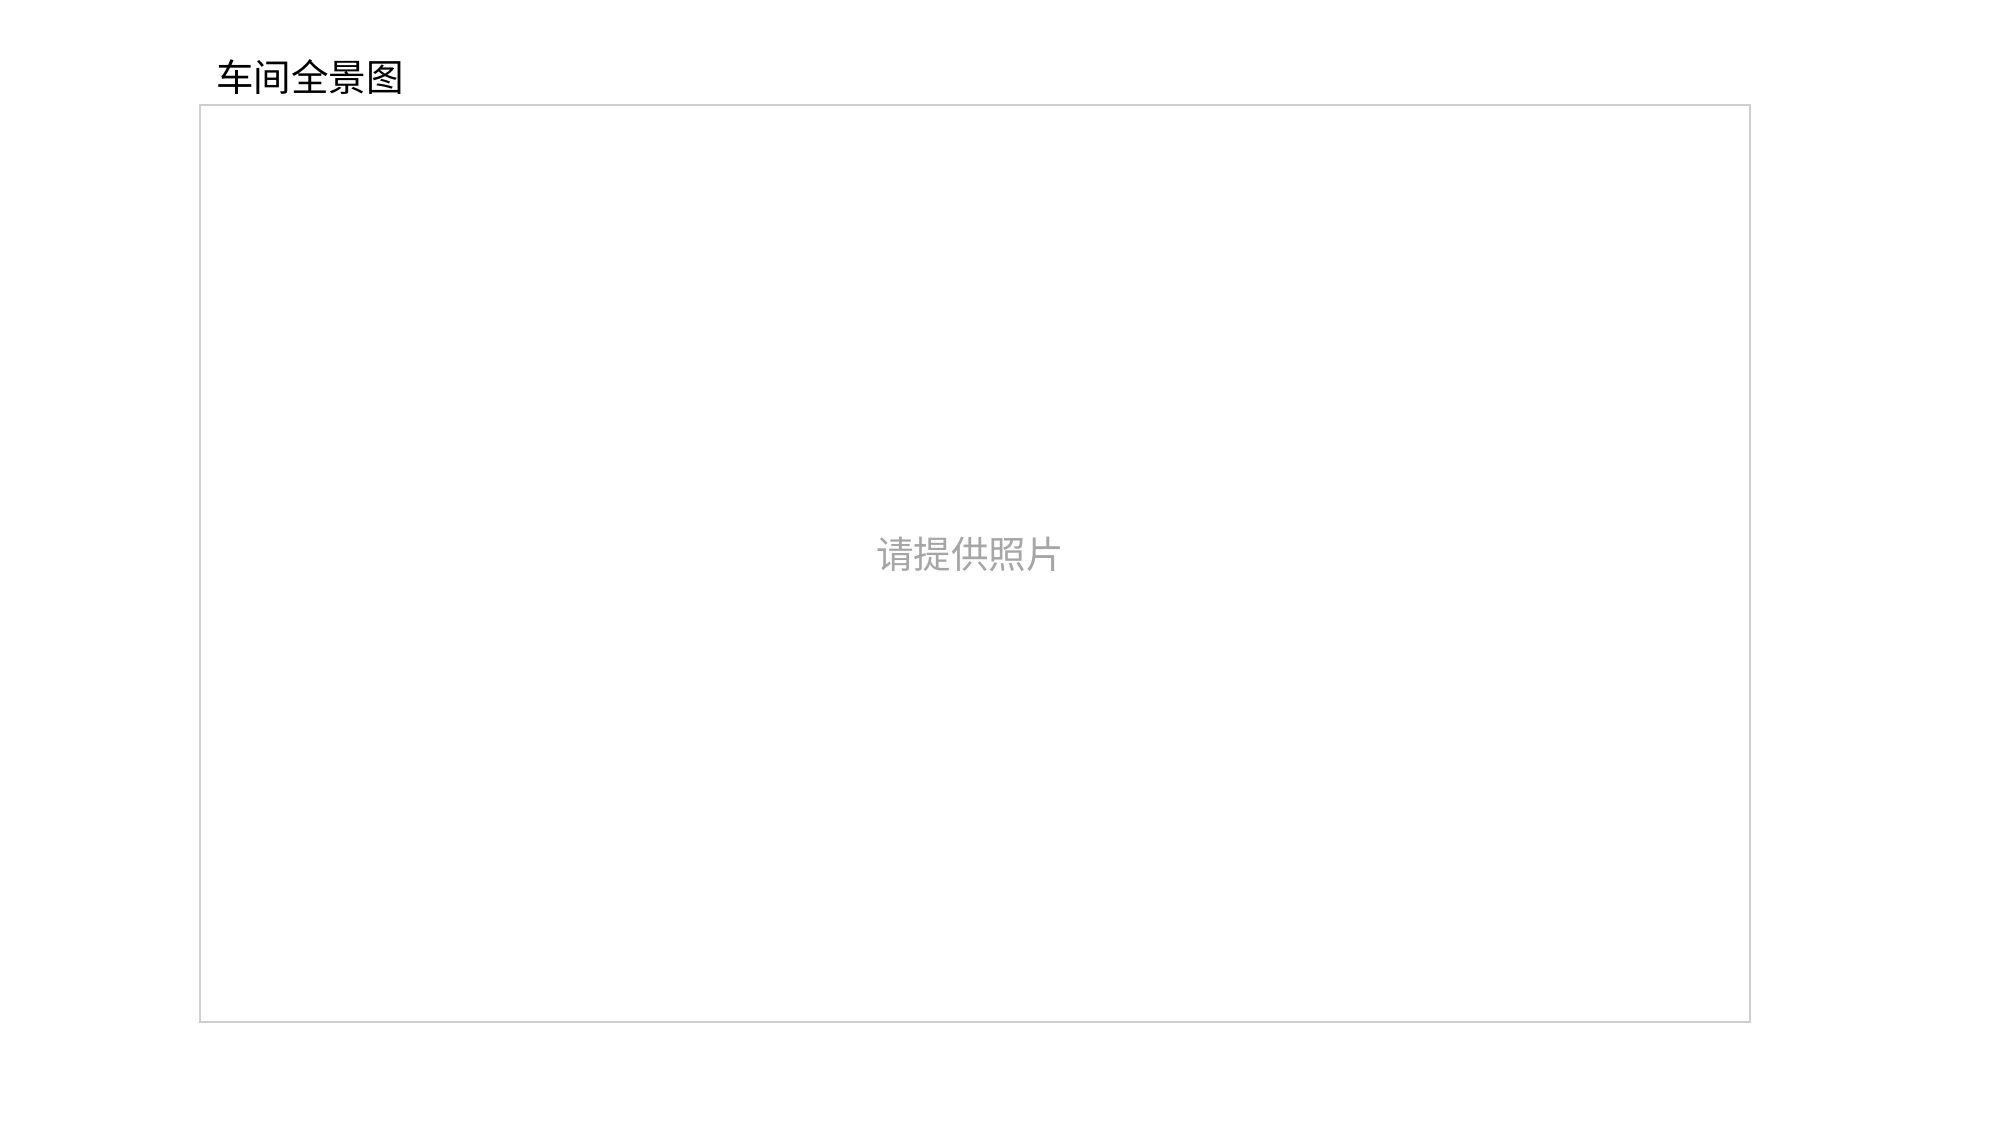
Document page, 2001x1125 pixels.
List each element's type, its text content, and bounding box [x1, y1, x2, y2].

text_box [199, 104, 1751, 1023]
text_box 车间全景图 [201, 45, 419, 104]
